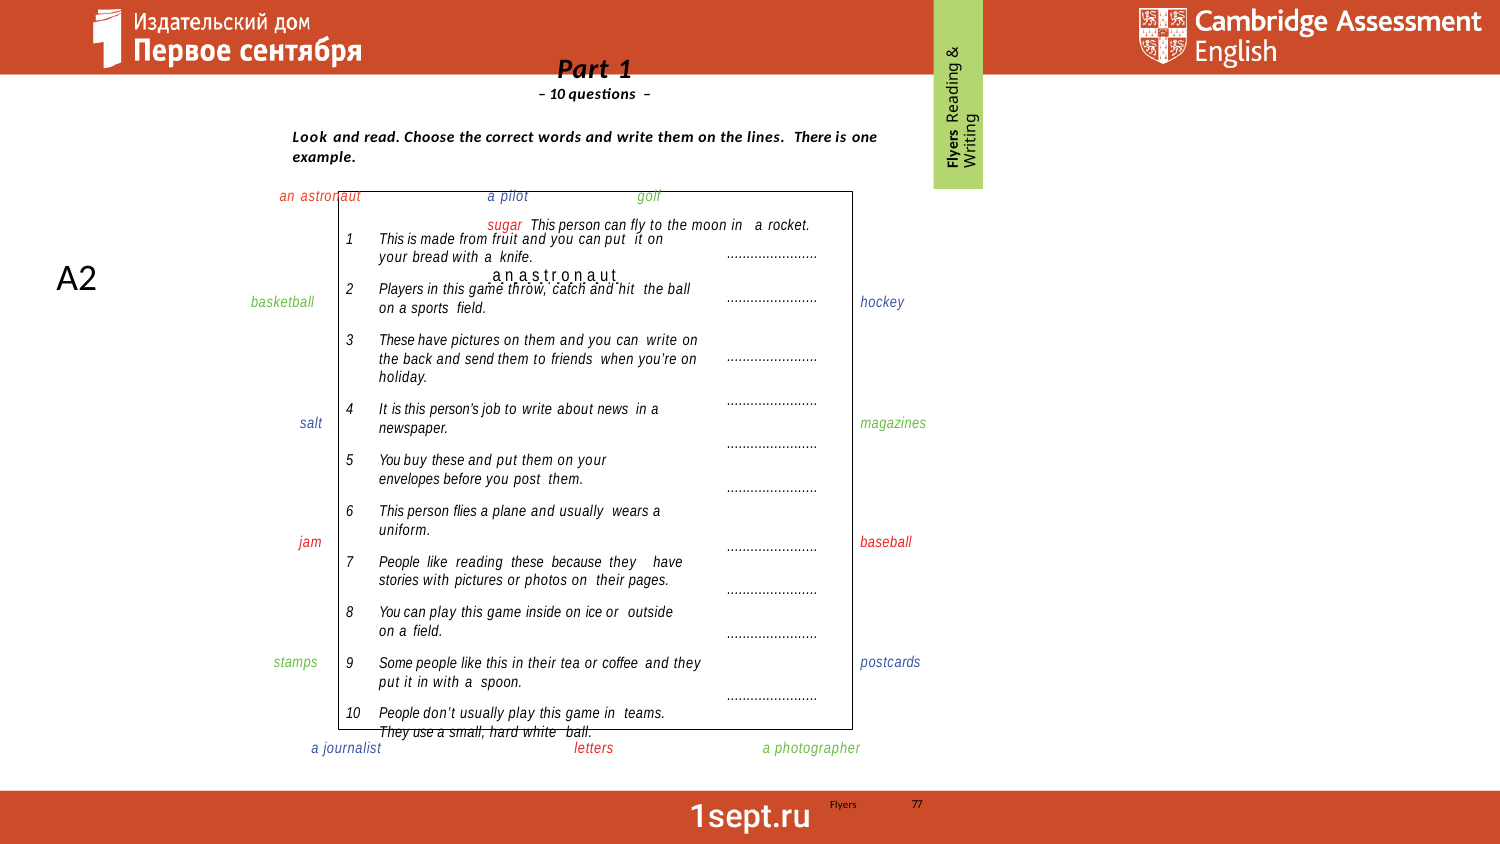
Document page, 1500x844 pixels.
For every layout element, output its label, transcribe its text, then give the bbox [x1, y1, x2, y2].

text_box 77 [910, 797, 928, 811]
text_box a journalist [310, 738, 398, 758]
text_box postcards [859, 652, 934, 672]
text_box A2 [41, 245, 113, 305]
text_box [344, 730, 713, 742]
text_box magazines [859, 413, 941, 432]
text_box [933, 0, 983, 189]
text_box letters [573, 738, 622, 758]
picture [0, 0, 1500, 844]
text_box hockey [859, 292, 914, 312]
text_box stamps [272, 651, 328, 671]
text_box basketball [249, 292, 328, 312]
text_box [338, 291, 853, 730]
text_box Flyers Reading & Writing [943, 19, 978, 170]
text_box Flyers [828, 797, 865, 811]
text_box baseball [859, 532, 924, 552]
text_box jam [298, 532, 328, 552]
text_box salt [298, 413, 328, 432]
text_box Part 1 – 10 questions – Look and read. Choose the correct words and write them on the lines. There is one example. an astronaut a pilot golf sugar This person can fly to the moon in a rocket. ..a..n...a..s..t.r..o..n..a..u.t.. [278, 50, 895, 291]
text_box a photographer [761, 738, 881, 758]
